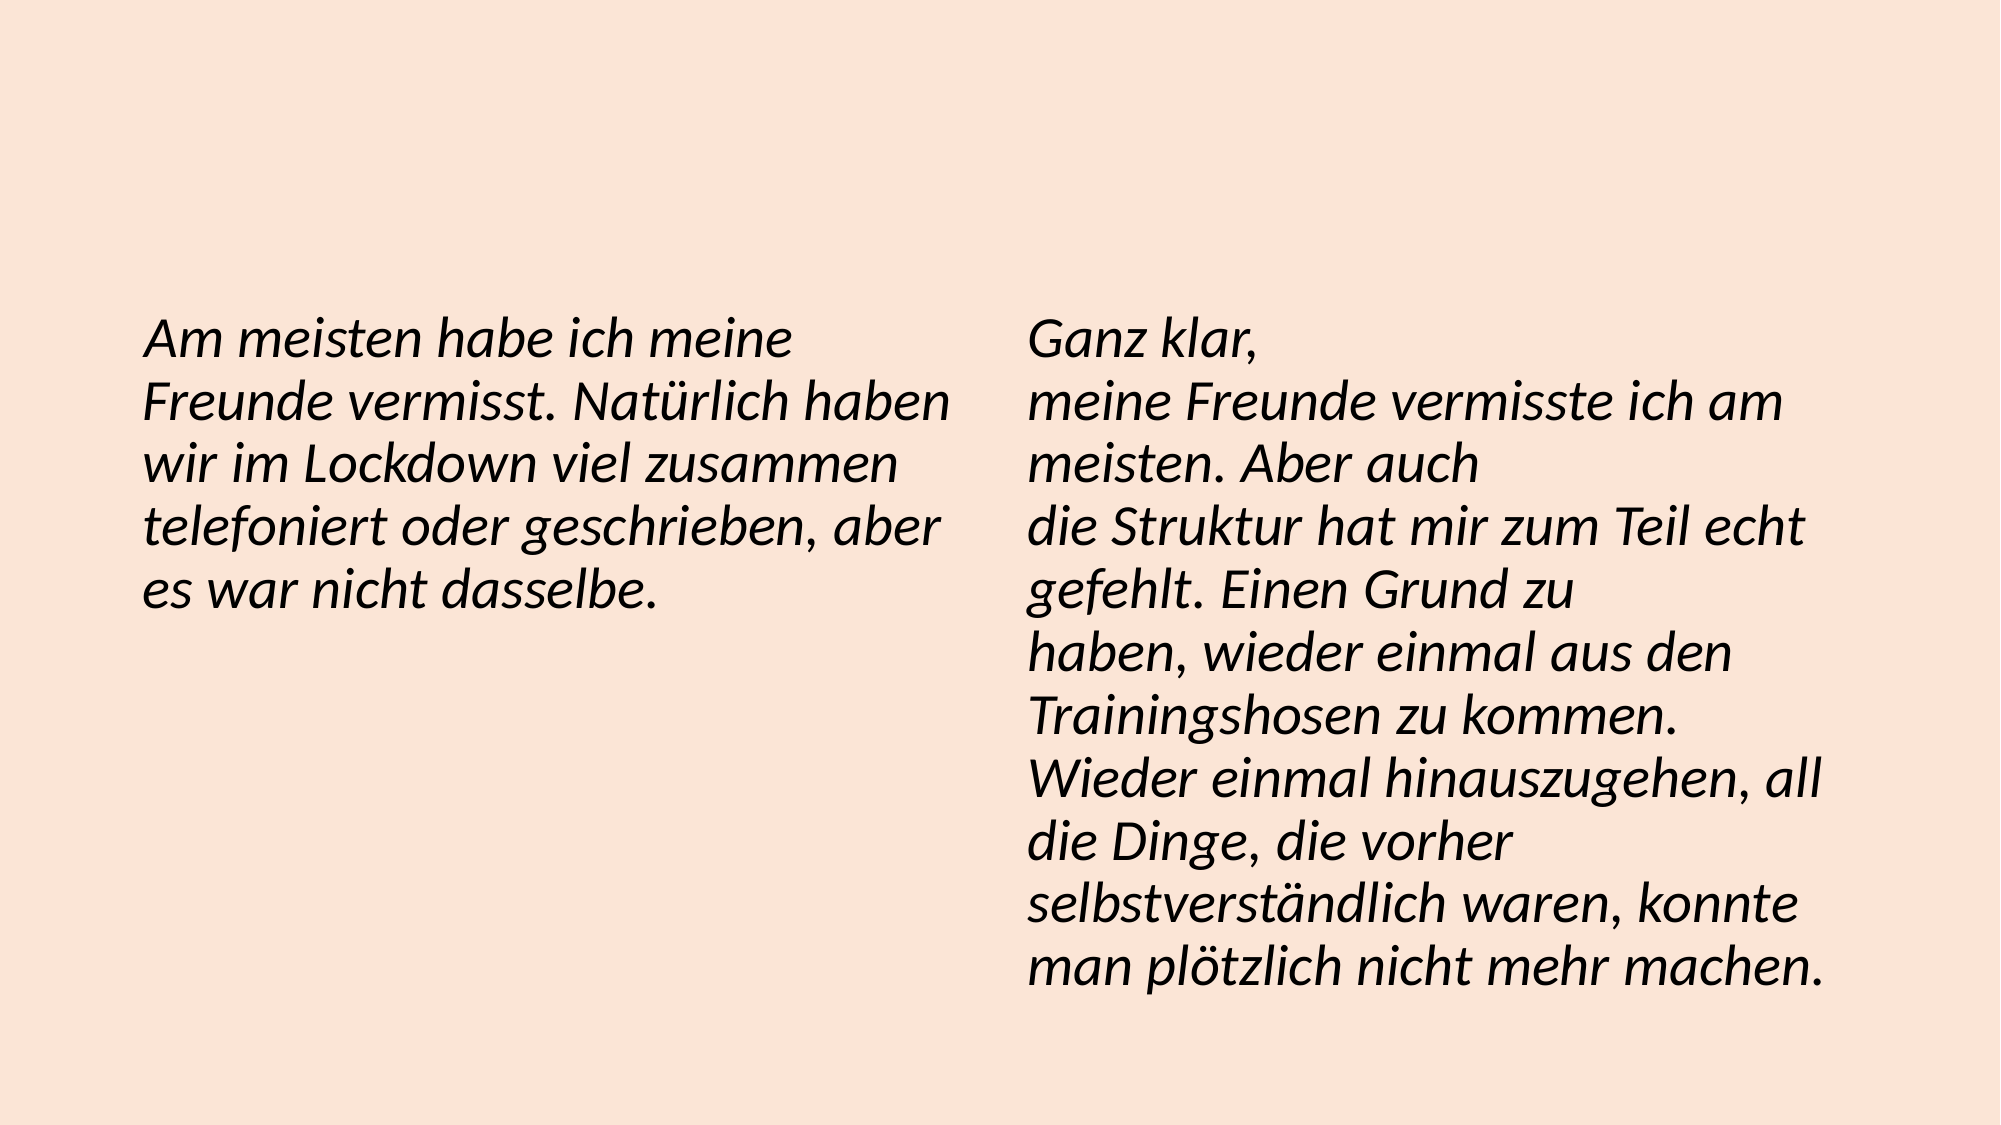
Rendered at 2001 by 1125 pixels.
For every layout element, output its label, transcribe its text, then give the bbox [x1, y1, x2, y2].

list Am meisten habe ich meine Freunde vermisst. Natürlich haben wir im Lockdown viel zusammen telefoniert oder geschrieben, aber es war nicht dasselbe. [90, 299, 988, 1014]
list Ganz klar, meine Freunde vermisste ich am meisten. Aber auch die Struktur hat mir zum Teil echt gefehlt. Einen Grund zu haben, wieder einmal aus den Trainingshosen zu kommen. Wieder einmal hinauszugehen, all die Dinge, die vorher selbstverständlich waren, konnte man plötzlich nicht mehr machen. [1012, 299, 1863, 1014]
